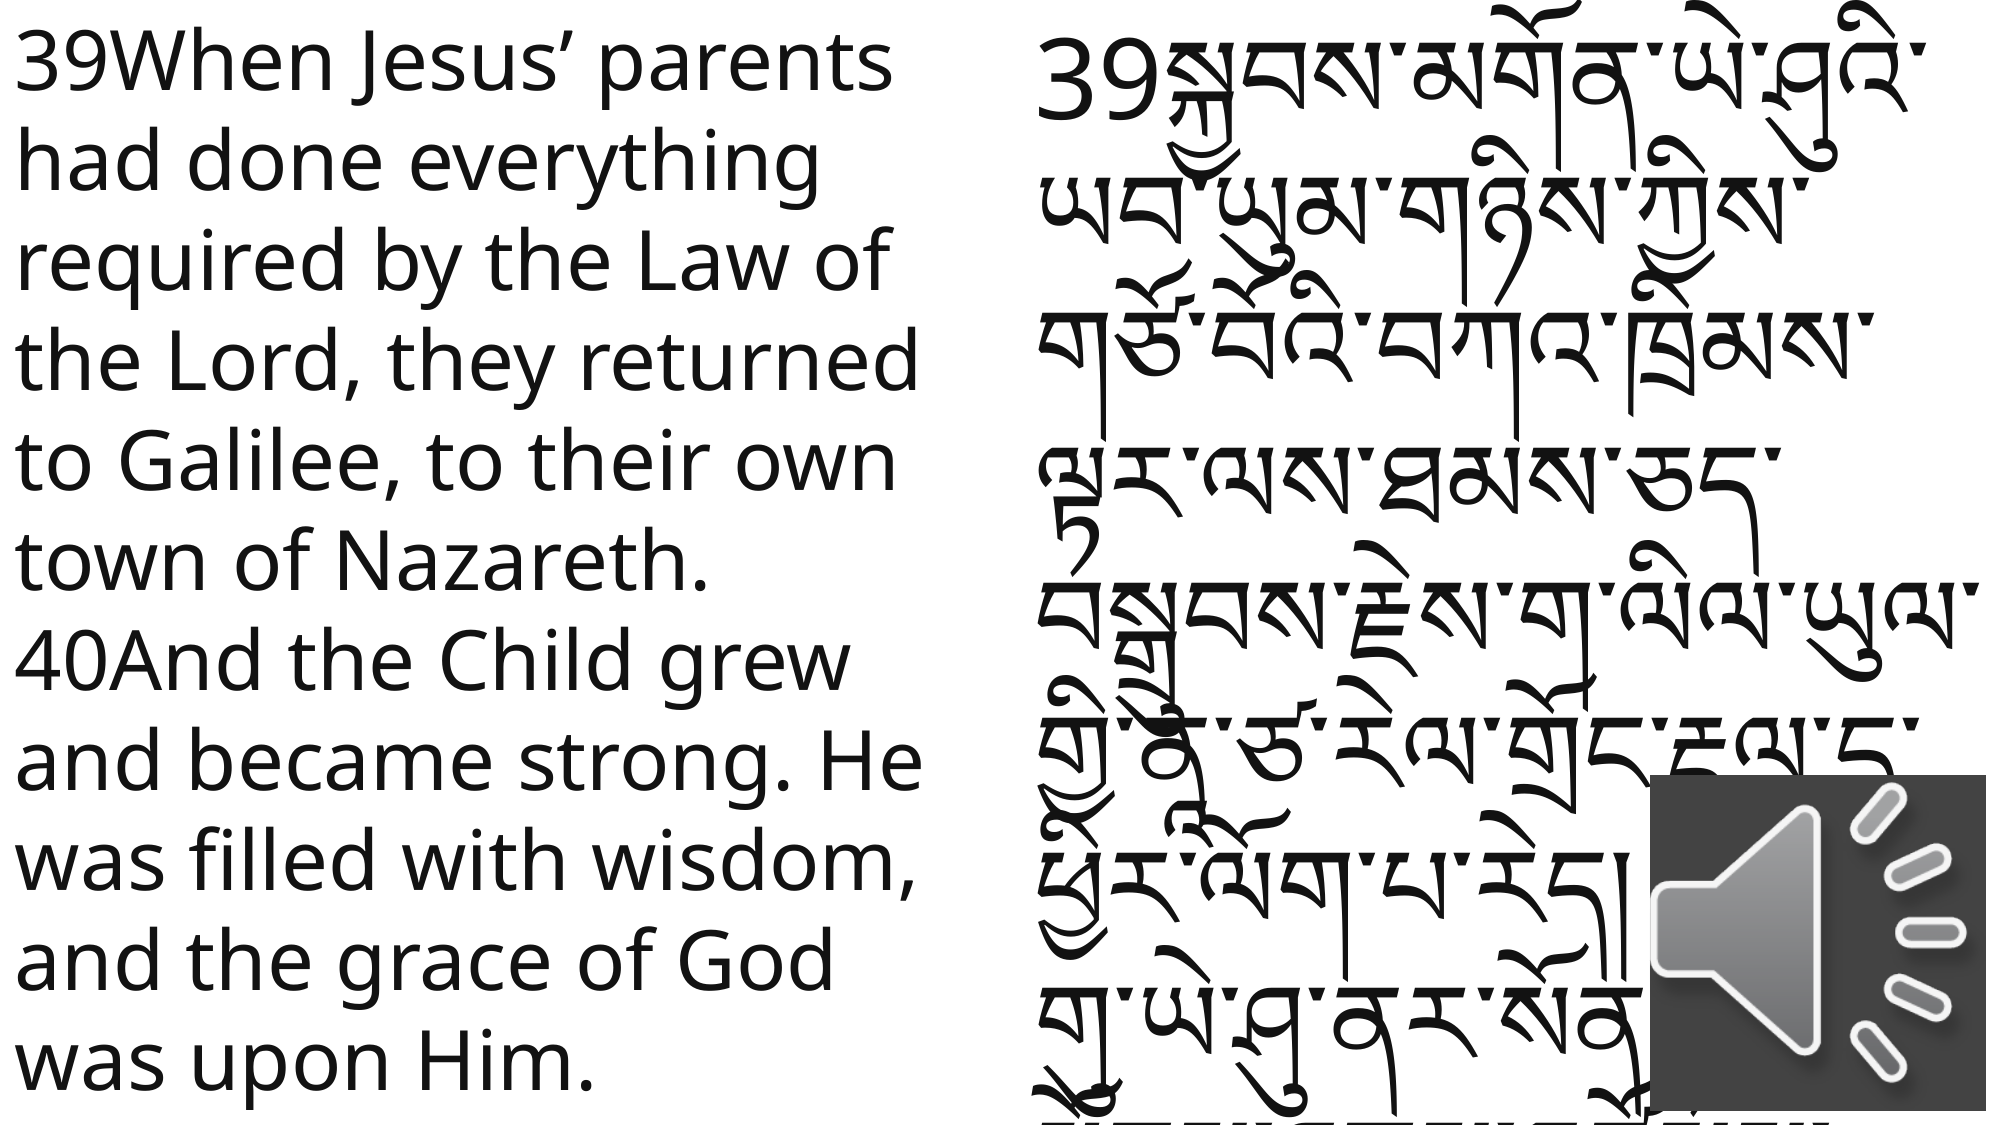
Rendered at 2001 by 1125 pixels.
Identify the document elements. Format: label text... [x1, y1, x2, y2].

picture [1648, 773, 1987, 1112]
text_box 39When Jesus’ parents had done everything required by the Law of the Lord, they returned to Galilee, to their own town of Nazareth. 40And the Child grew and became strong. He was filled with wisdom, and the grace of God was upon Him. [0, 0, 981, 1125]
text_box 39སྐྱབས་མགོན་ཡེ་ཤུའི་ཡབ་ཡུམ་གཉིས་ཀྱིས་གཙོ་བོའི་བཀའ་ཁྲིམས་ལྟར་ལས་ཐམས་ཅད་བསྒྲུབས་རྗེས་ག་ལིལ་ཡུལ་གྱི་ནཱ་ཙ་རེལ་གྲོང་རྡལ་དུ་ཕྱིར་ལོག༌པ་རེད། 40ཕྲུ་གུ་ཡེ་ཤུ་ནར་སོན་ཏེ་སྟོབས་ཤུགས་འཛོམས་ཤིང་མཁྱེན་རབ་རྒྱས་པ་དང་། དཀོན་མཆོག་གི་ཐུགས་རྗེ་ཡང་ཁོང་གི་སྟེང་ལ་ཁྱབ་བོ།། [1019, 0, 2000, 1125]
